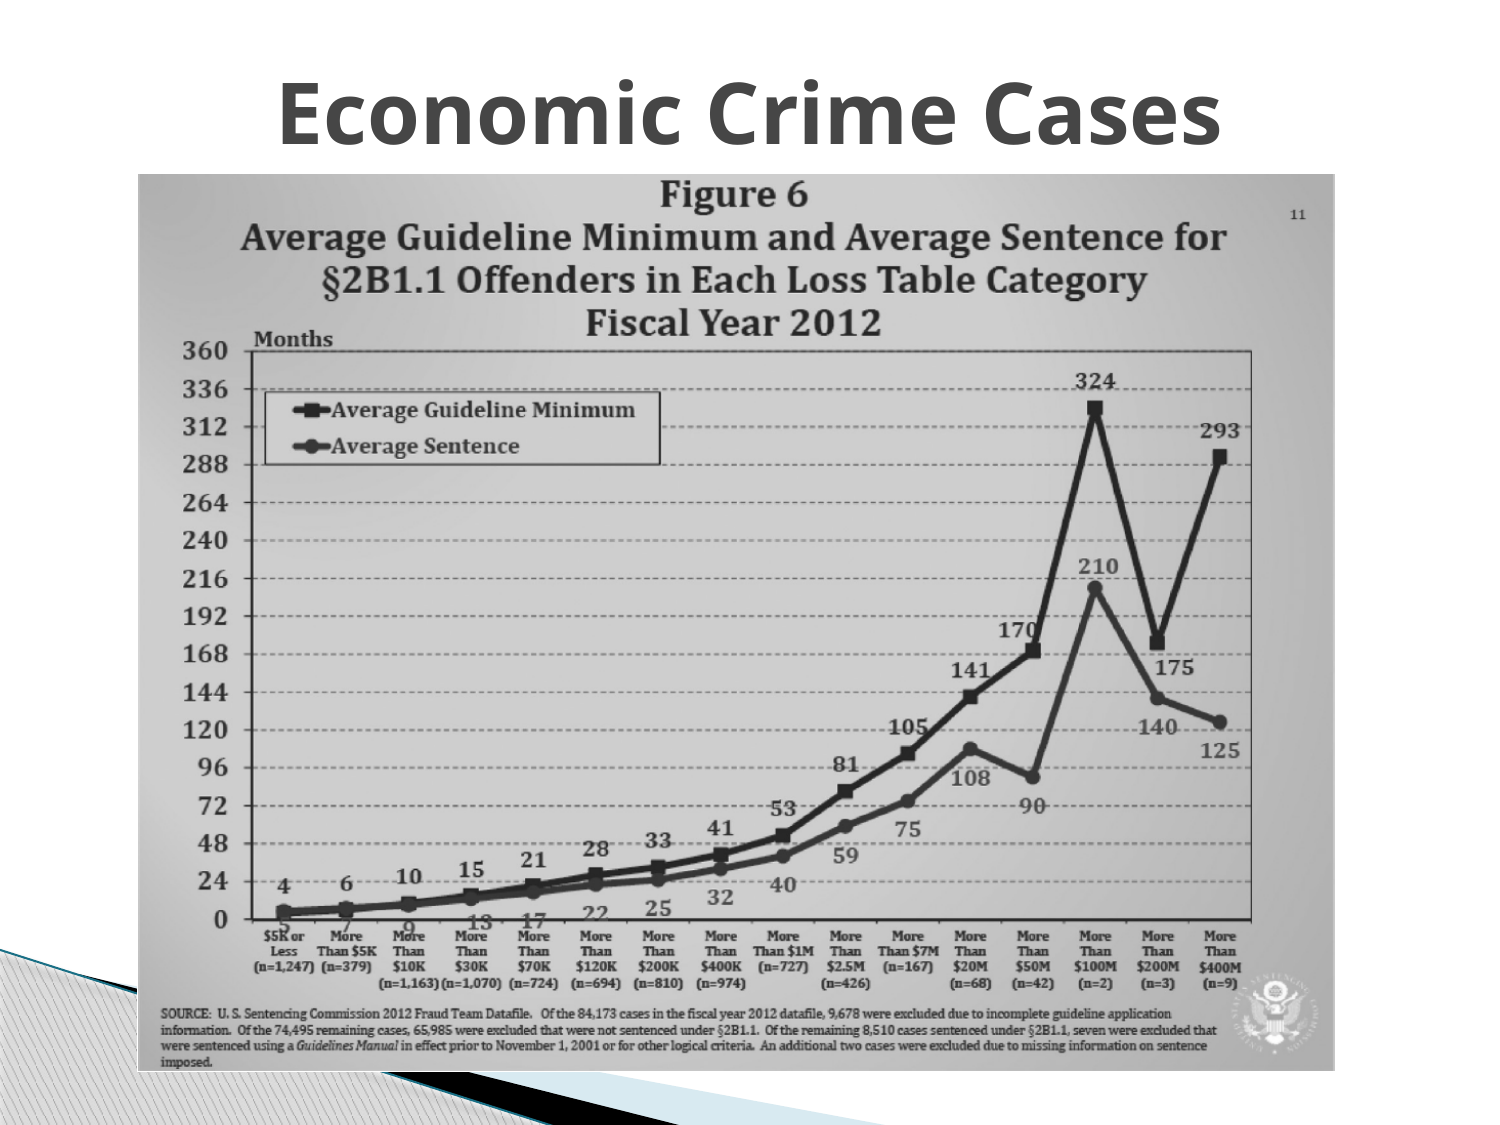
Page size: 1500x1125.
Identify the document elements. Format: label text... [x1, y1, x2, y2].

picture [137, 174, 1338, 1072]
title Economic Crime Cases [75, 45, 1425, 175]
